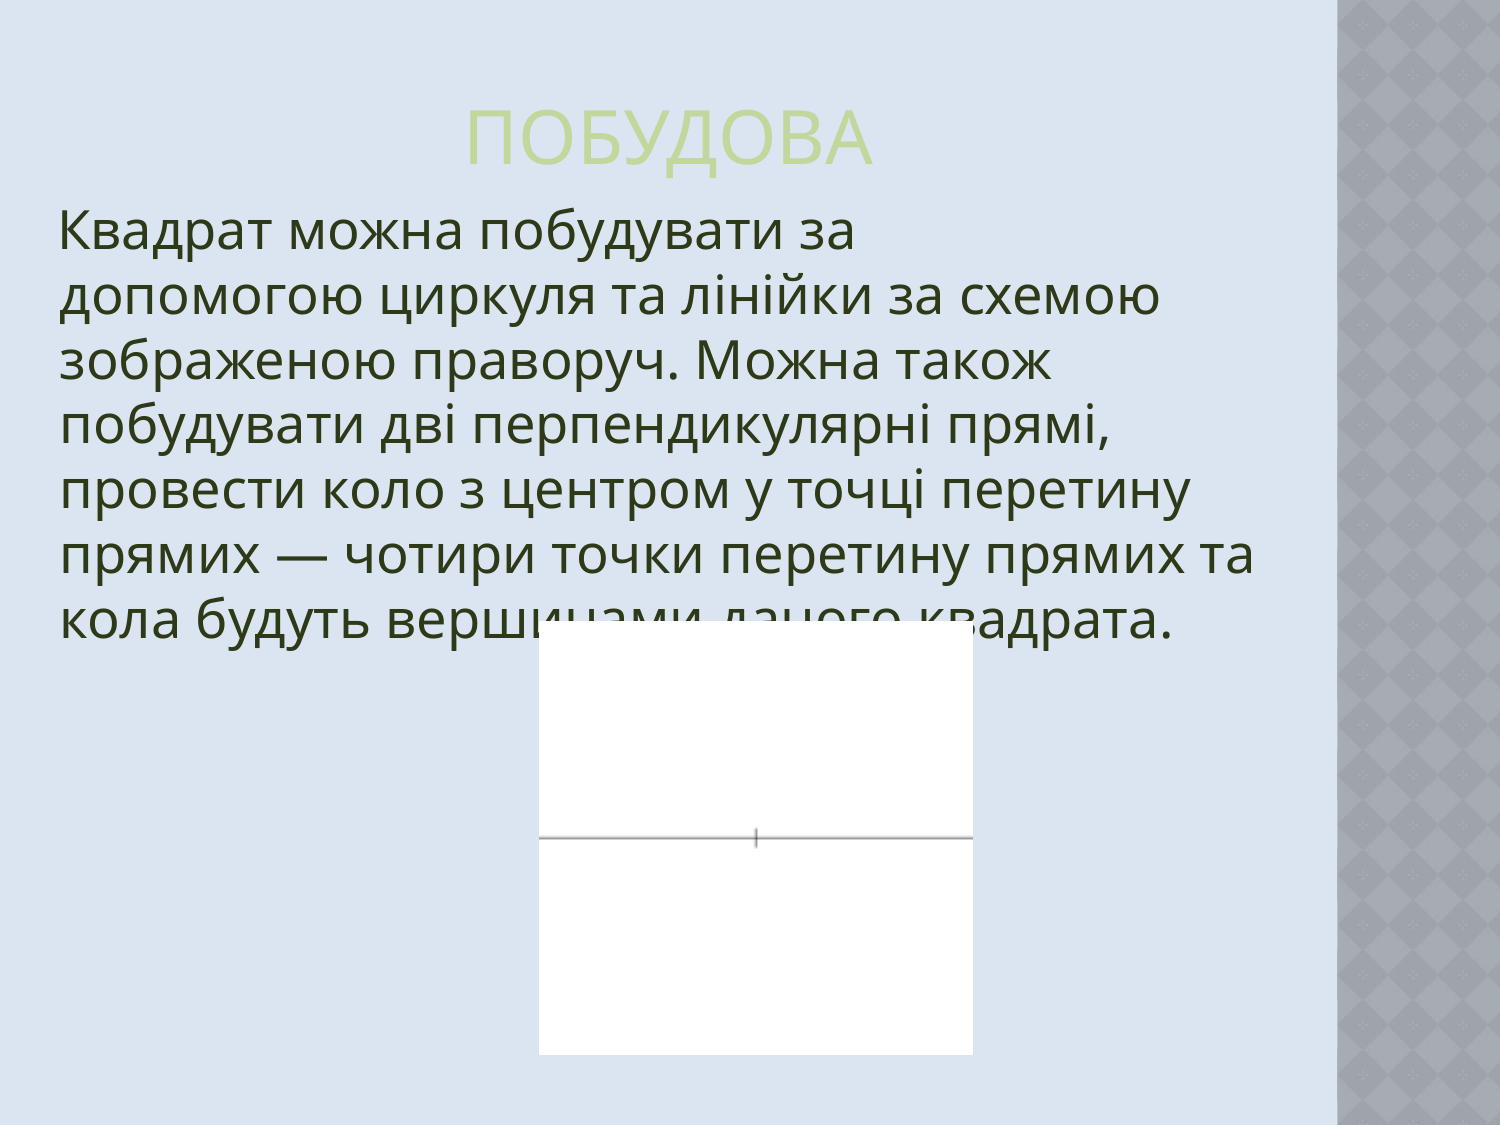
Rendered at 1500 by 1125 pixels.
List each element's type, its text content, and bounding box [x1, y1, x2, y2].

list Квадрат можна побудувати за допомогою циркуля та лінійки за схемою зображеною праворуч. Можна також побудувати дві перпендикулярні прямі, провести коло з центром у точці перетину прямих — чотири точки перетину прямих та кола будуть вершинами даного квадрата. [0, 187, 1337, 983]
title ПОБУДОВА [75, 52, 1263, 187]
picture [538, 620, 973, 1055]
